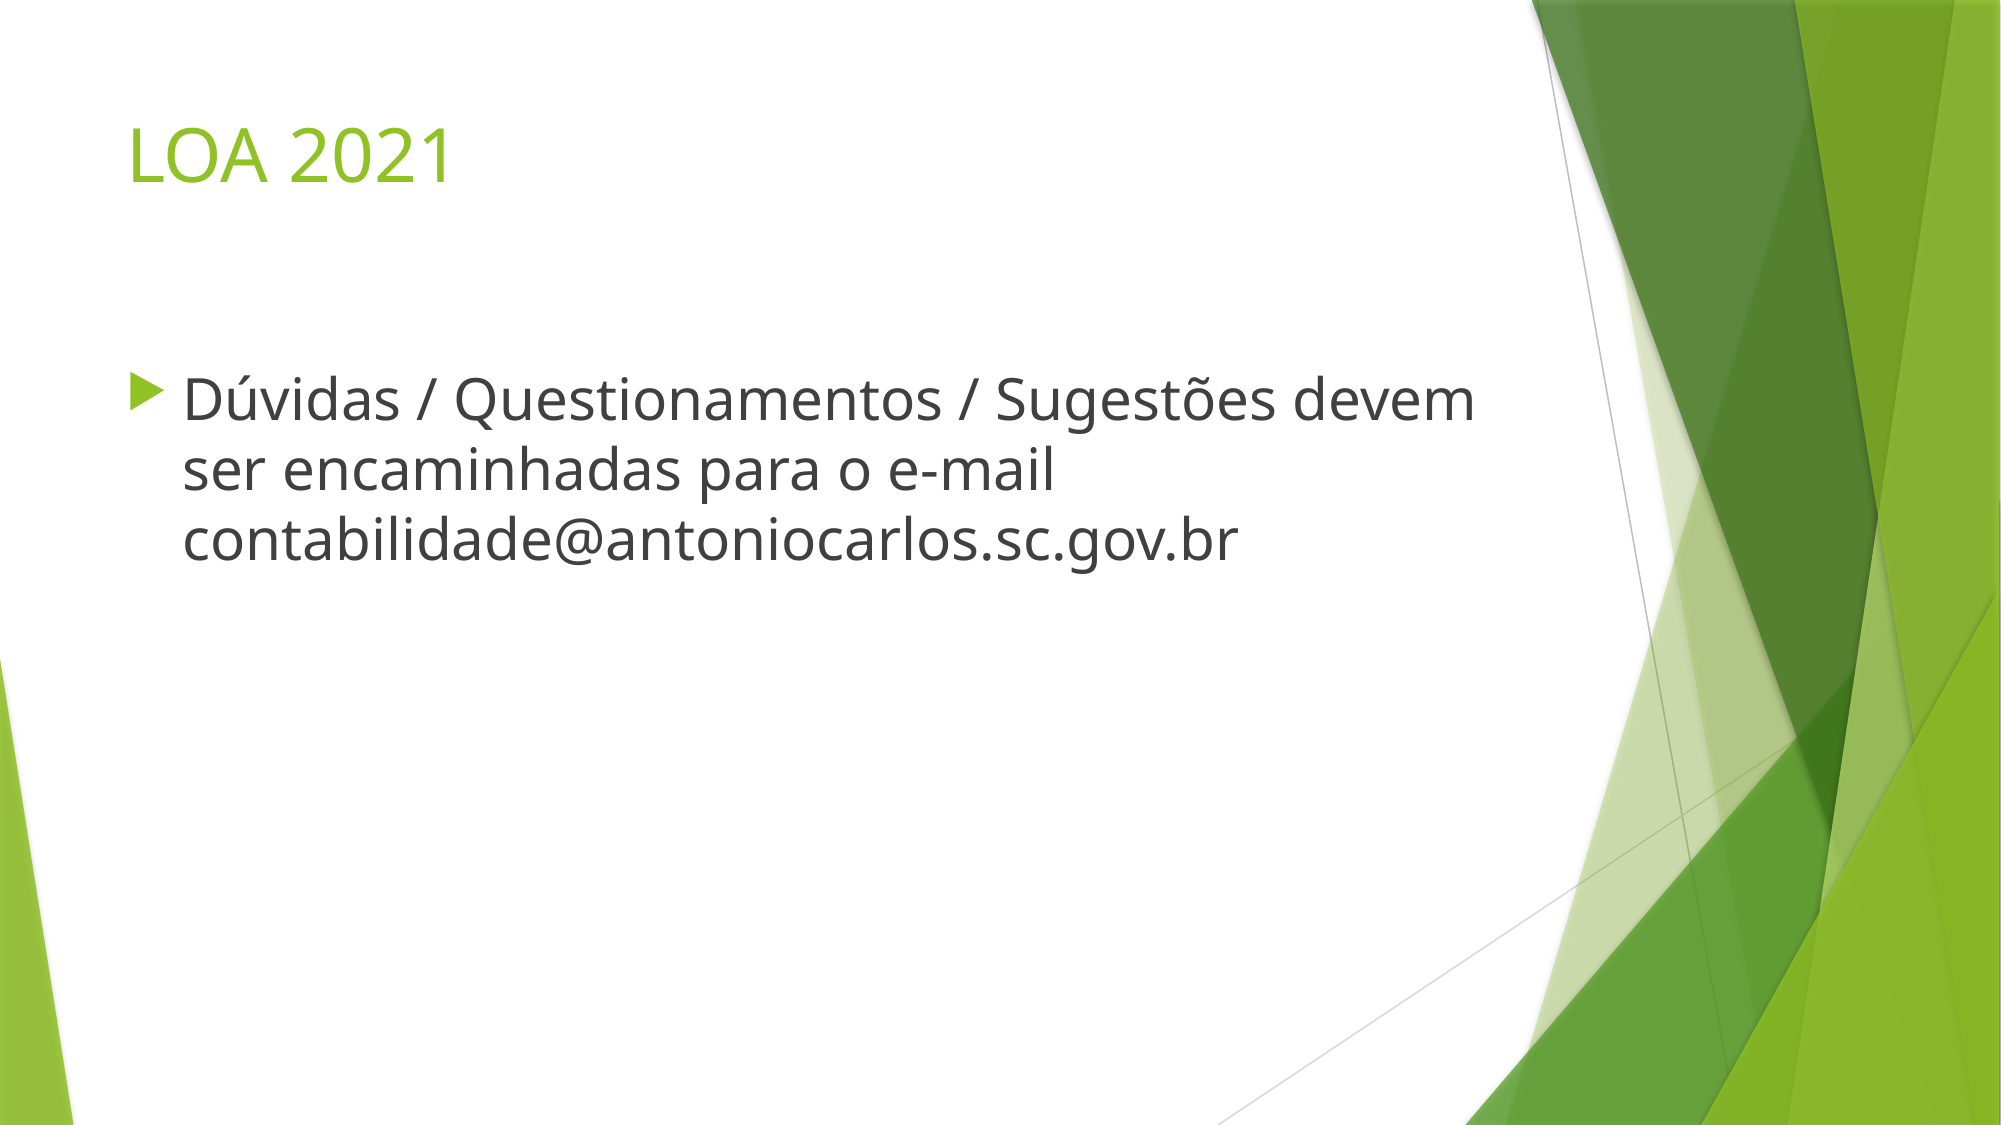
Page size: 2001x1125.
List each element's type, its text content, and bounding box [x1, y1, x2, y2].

list Dúvidas / Questionamentos / Sugestões devem ser encaminhadas para o e-mail contabilidade@antoniocarlos.sc.gov.br [111, 354, 1522, 992]
title LOA 2021 [111, 99, 1522, 317]
